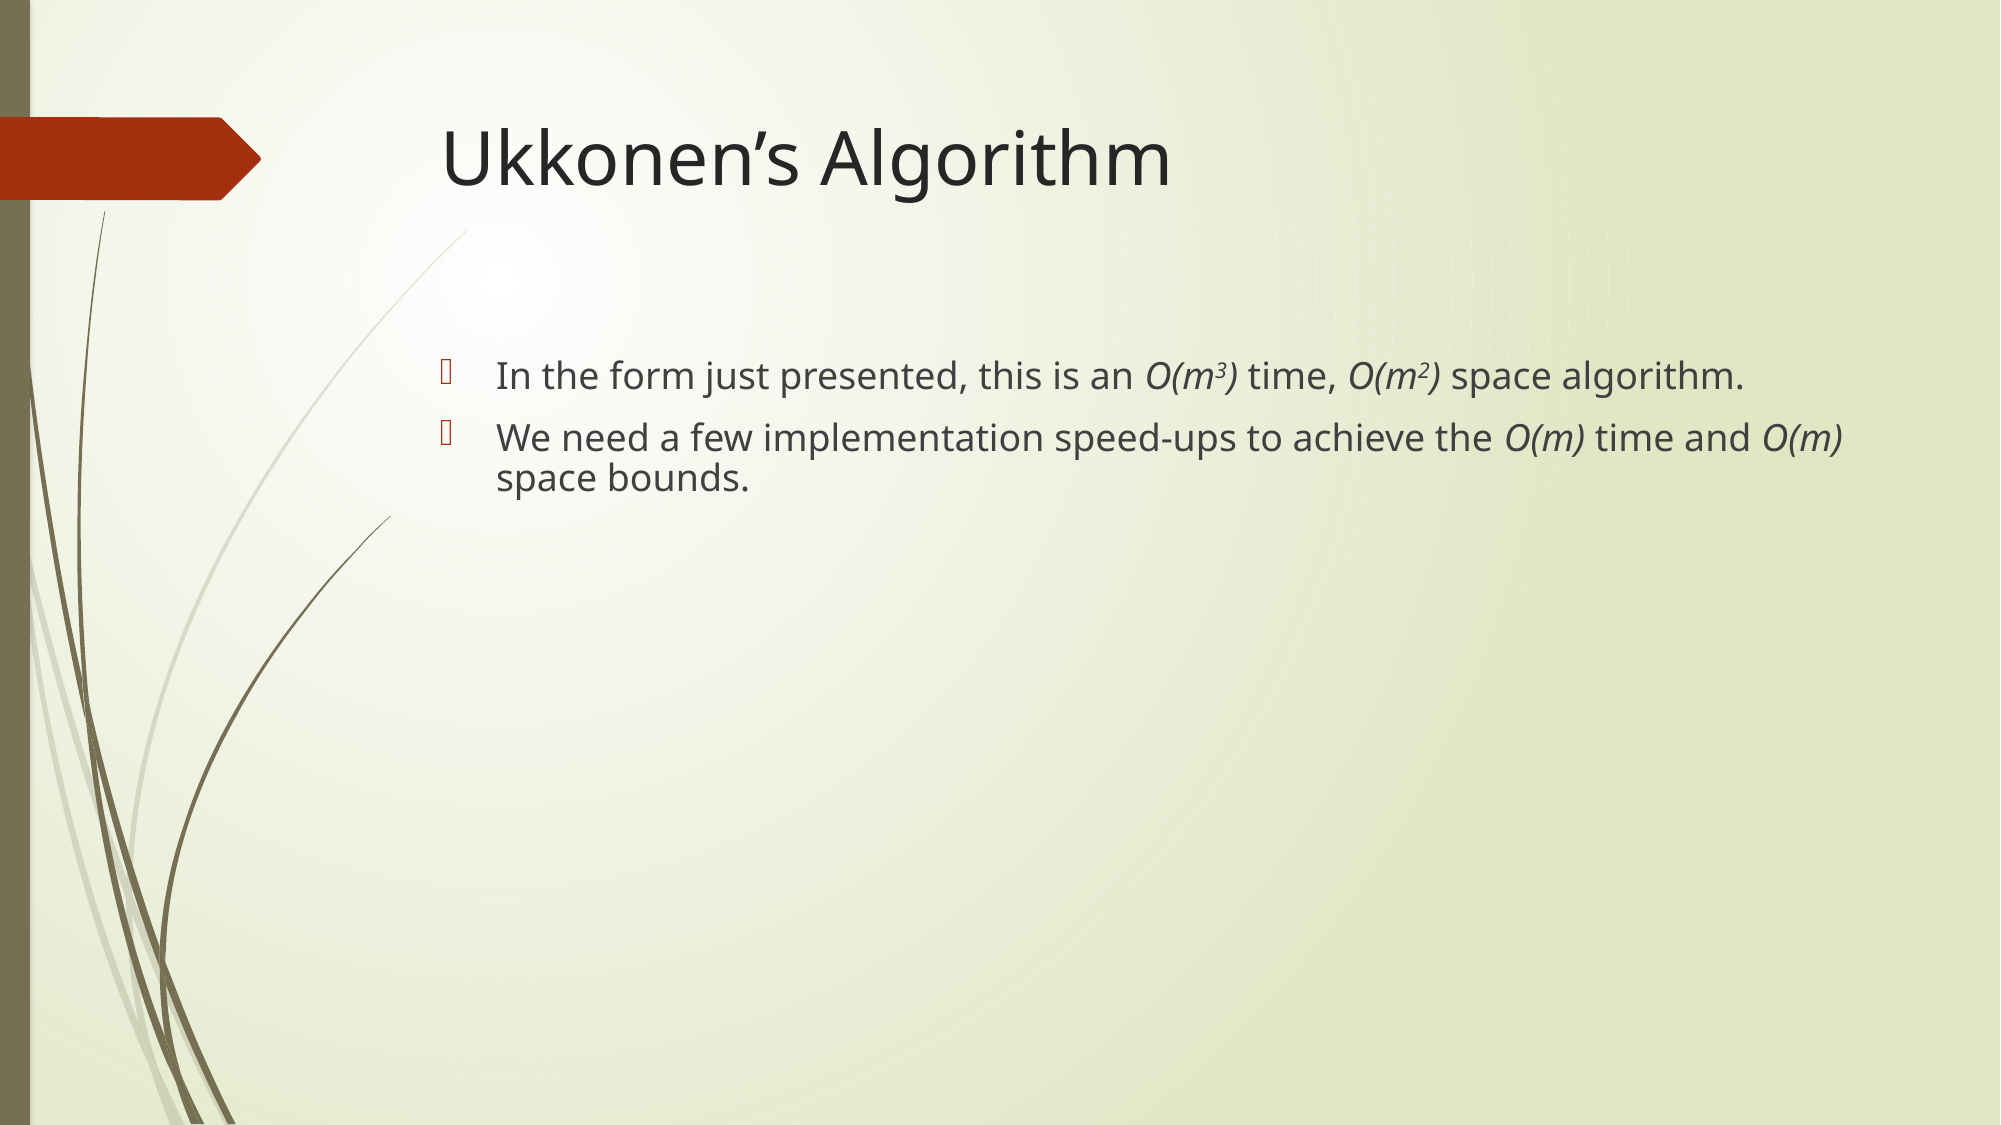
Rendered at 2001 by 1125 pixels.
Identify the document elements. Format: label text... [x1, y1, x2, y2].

title Ukkonen’s Algorithm [425, 102, 1888, 313]
list In the form just presented, this is an O(m3) time, O(m2) space algorithm. We need a few implementation speed-ups to achieve the O(m) time and O(m) space bounds. [424, 350, 1888, 988]
